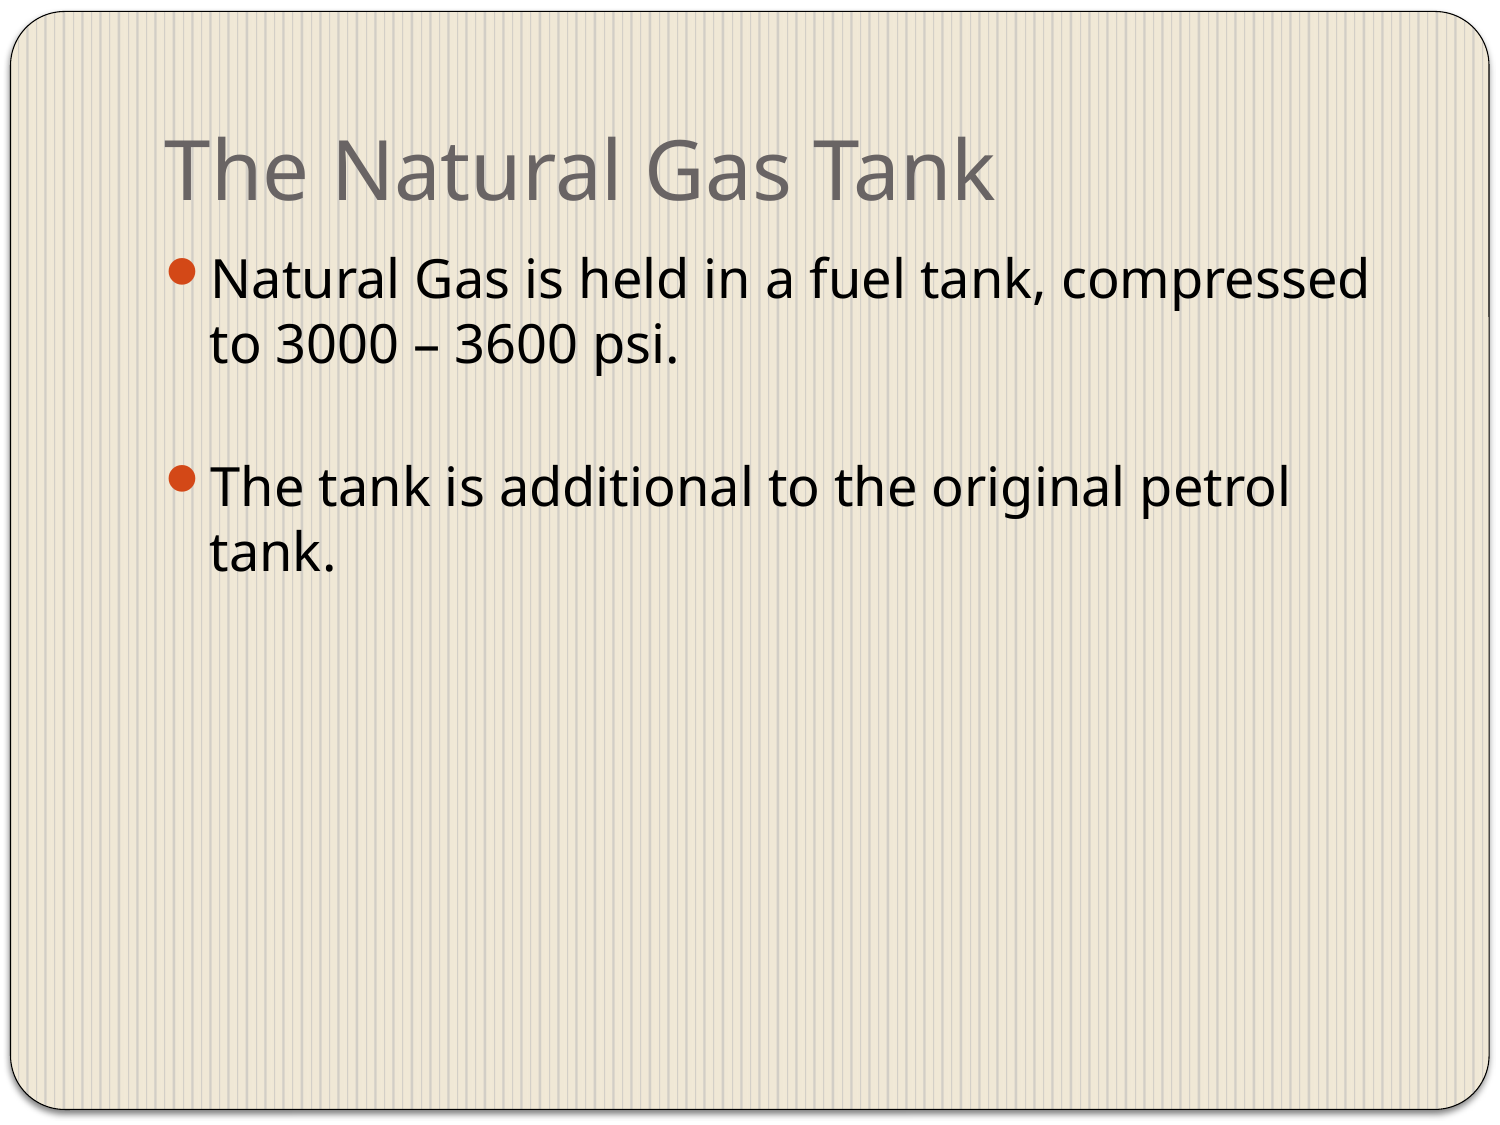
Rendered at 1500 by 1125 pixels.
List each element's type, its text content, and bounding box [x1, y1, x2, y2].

title The Natural Gas Tank [150, 45, 1425, 233]
list Natural Gas is held in a fuel tank, compressed to 3000 – 3600 psi. The tank is additional to the original petrol tank. [150, 237, 1425, 988]
